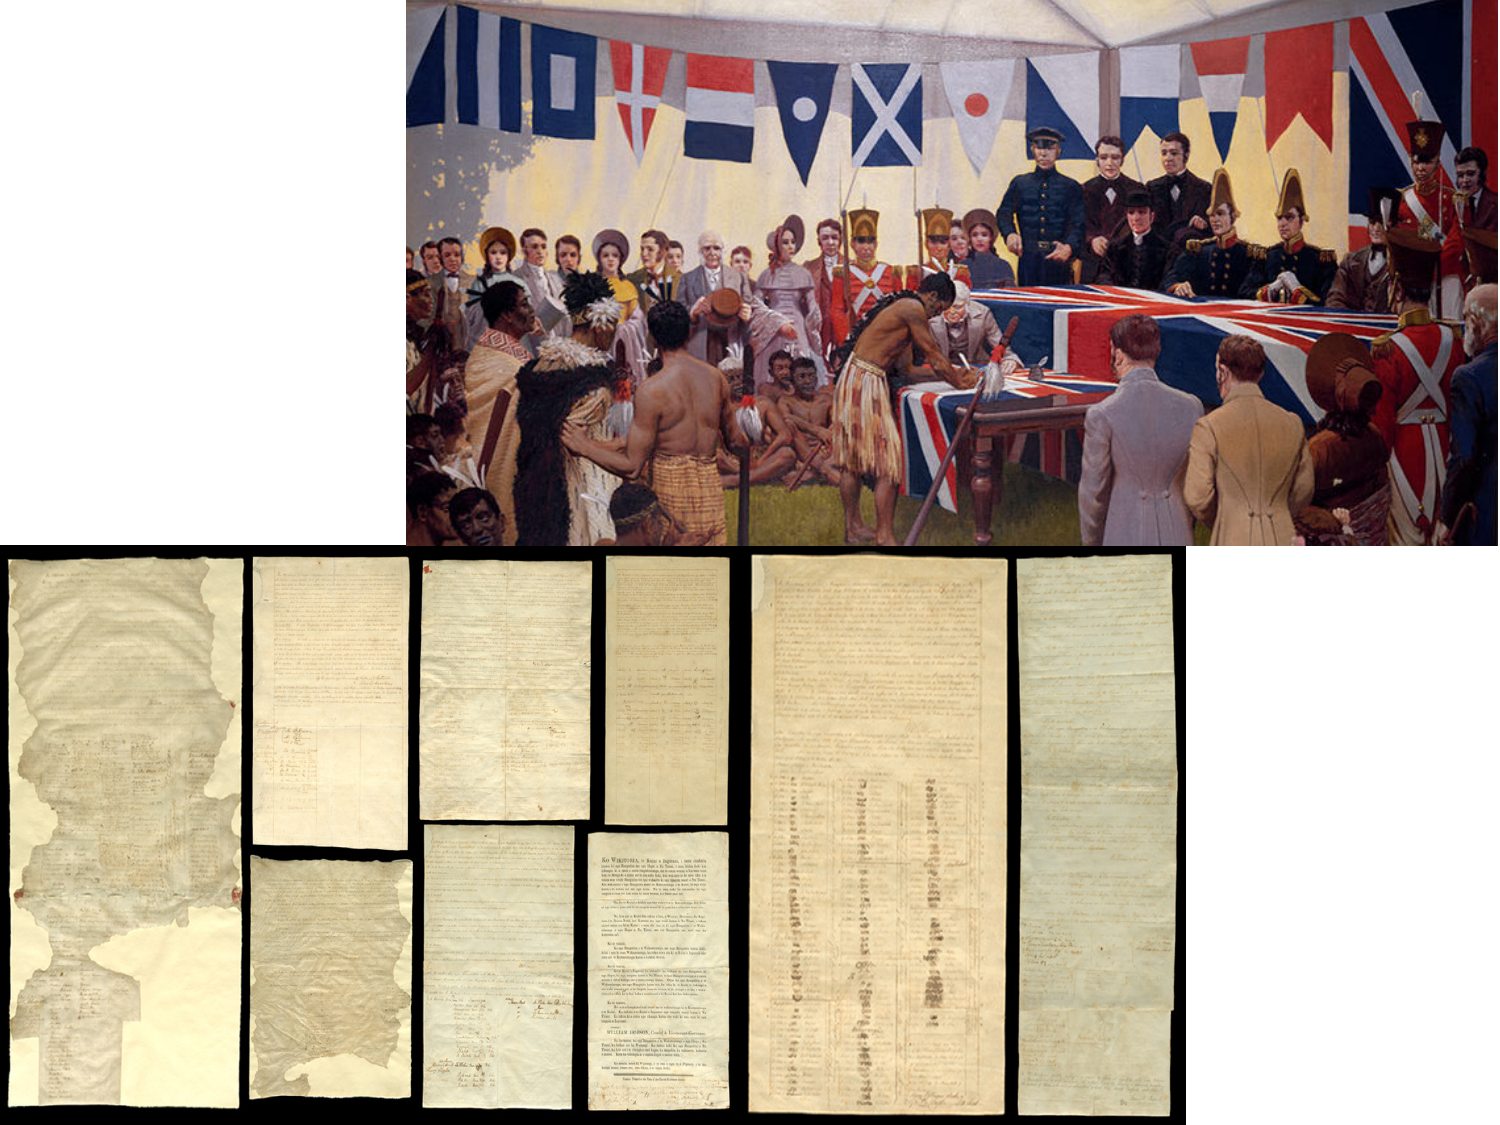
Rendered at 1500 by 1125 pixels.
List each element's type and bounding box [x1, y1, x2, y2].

list [0, 545, 1187, 1125]
picture [406, 0, 1498, 546]
